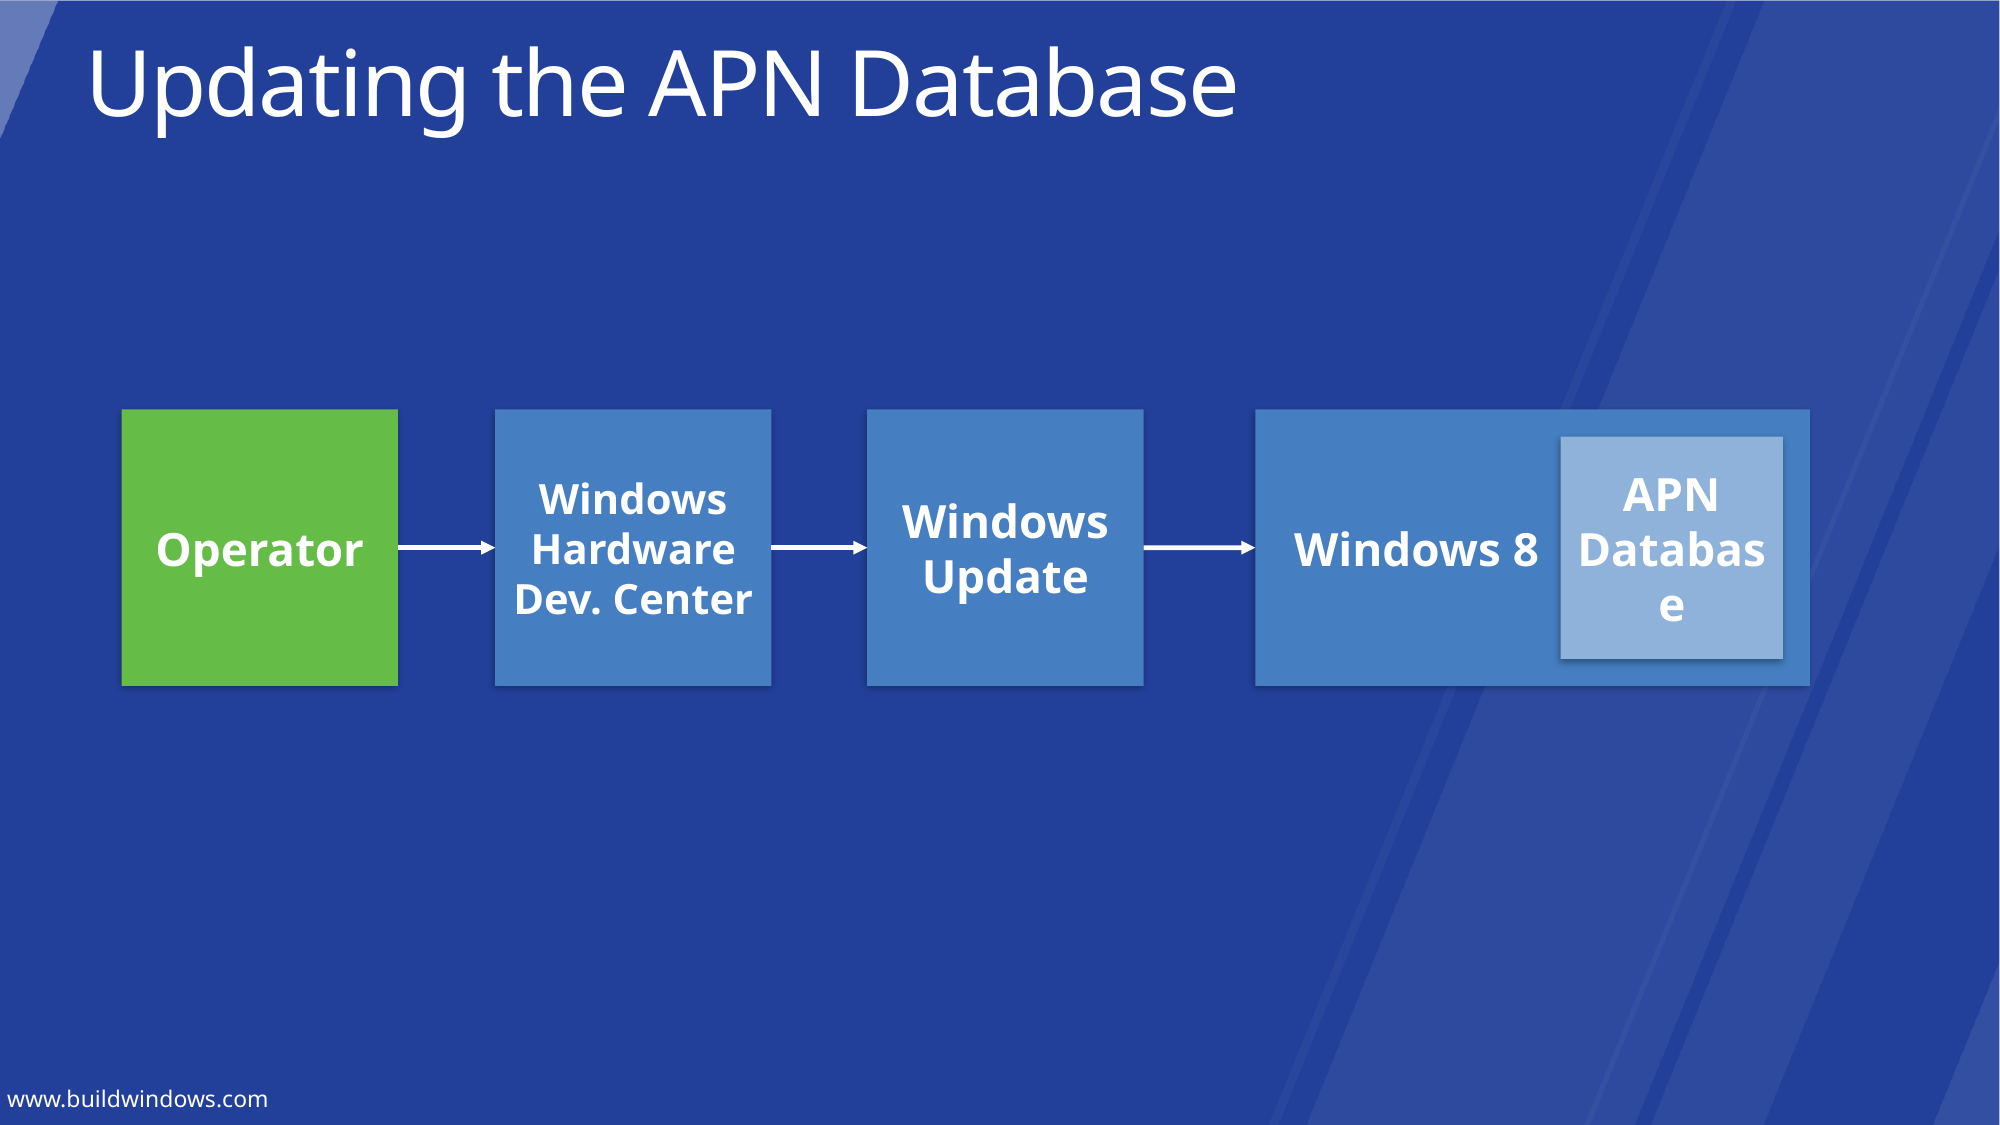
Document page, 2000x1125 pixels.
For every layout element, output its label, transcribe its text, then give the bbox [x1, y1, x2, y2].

text_box Operator [121, 409, 399, 687]
text_box Windows Update [866, 409, 1144, 687]
text_box Windows Hardware Dev. Center [494, 409, 772, 687]
picture [0, 0, 2000, 1125]
text_box APN Database [1560, 436, 1784, 660]
title Updating the APN Database [85, 37, 1914, 138]
text_box Windows 8 [1255, 409, 1811, 687]
